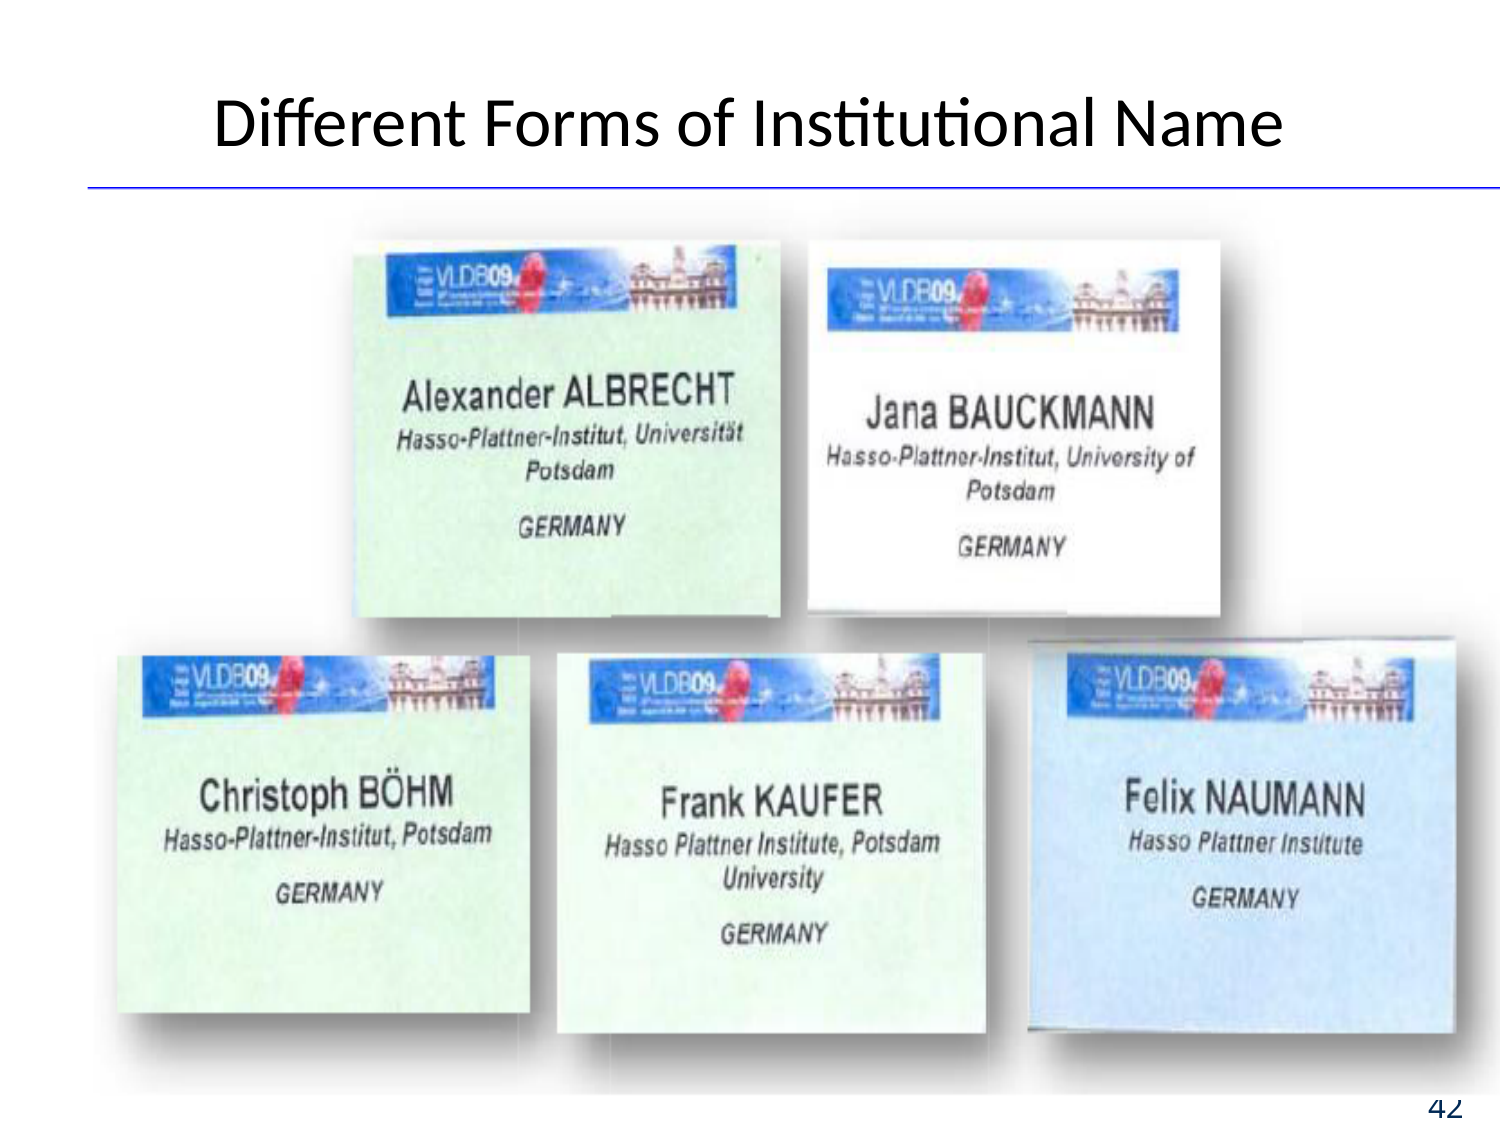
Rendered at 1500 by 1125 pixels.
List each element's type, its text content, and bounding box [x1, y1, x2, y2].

picture [87, 187, 1500, 1101]
text_box 42 [1438, 1109, 1454, 1119]
title Different Forms of Institutional Name [75, 24, 1425, 221]
